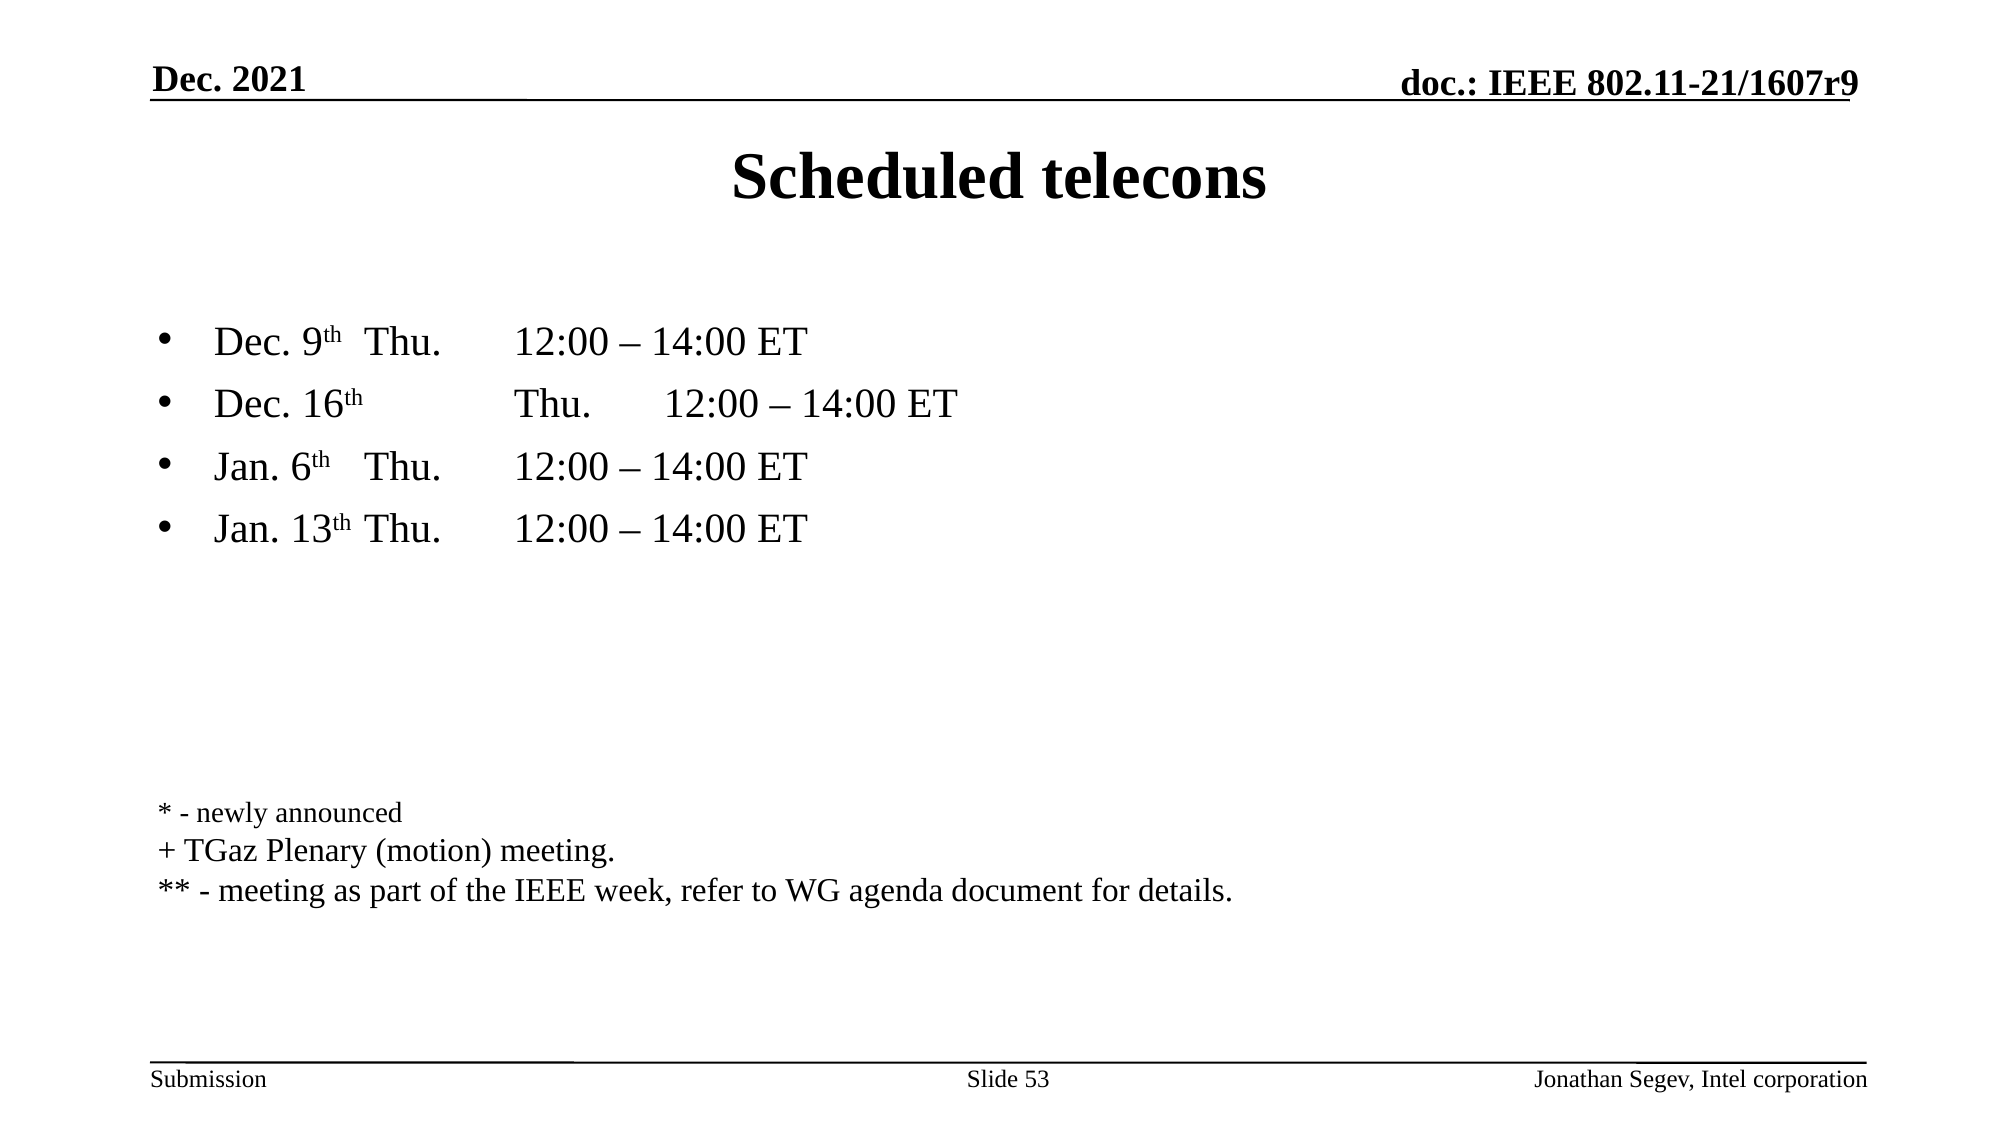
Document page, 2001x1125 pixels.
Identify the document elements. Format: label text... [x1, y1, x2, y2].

footer Jonathan Segev, Intel corporation [1171, 1061, 1869, 1093]
slide_number Slide 53 [950, 1061, 1067, 1123]
text_box Dec. 9th Thu. 12:00 – 14:00 ET Dec. 16th Thu. 12:00 – 14:00 ET Jan. 6th Thu. 12:00 – 14:00 ET Jan. 13th Thu. 12:00 – 14:00 ET [142, 305, 1815, 629]
title Scheduled telecons [149, 112, 1850, 232]
text_box * - newly announced + TGaz Plenary (motion) meeting. ** - meeting as part of the IEEE week, refer to WG agenda document for details. [142, 785, 1897, 916]
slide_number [152, 54, 563, 100]
